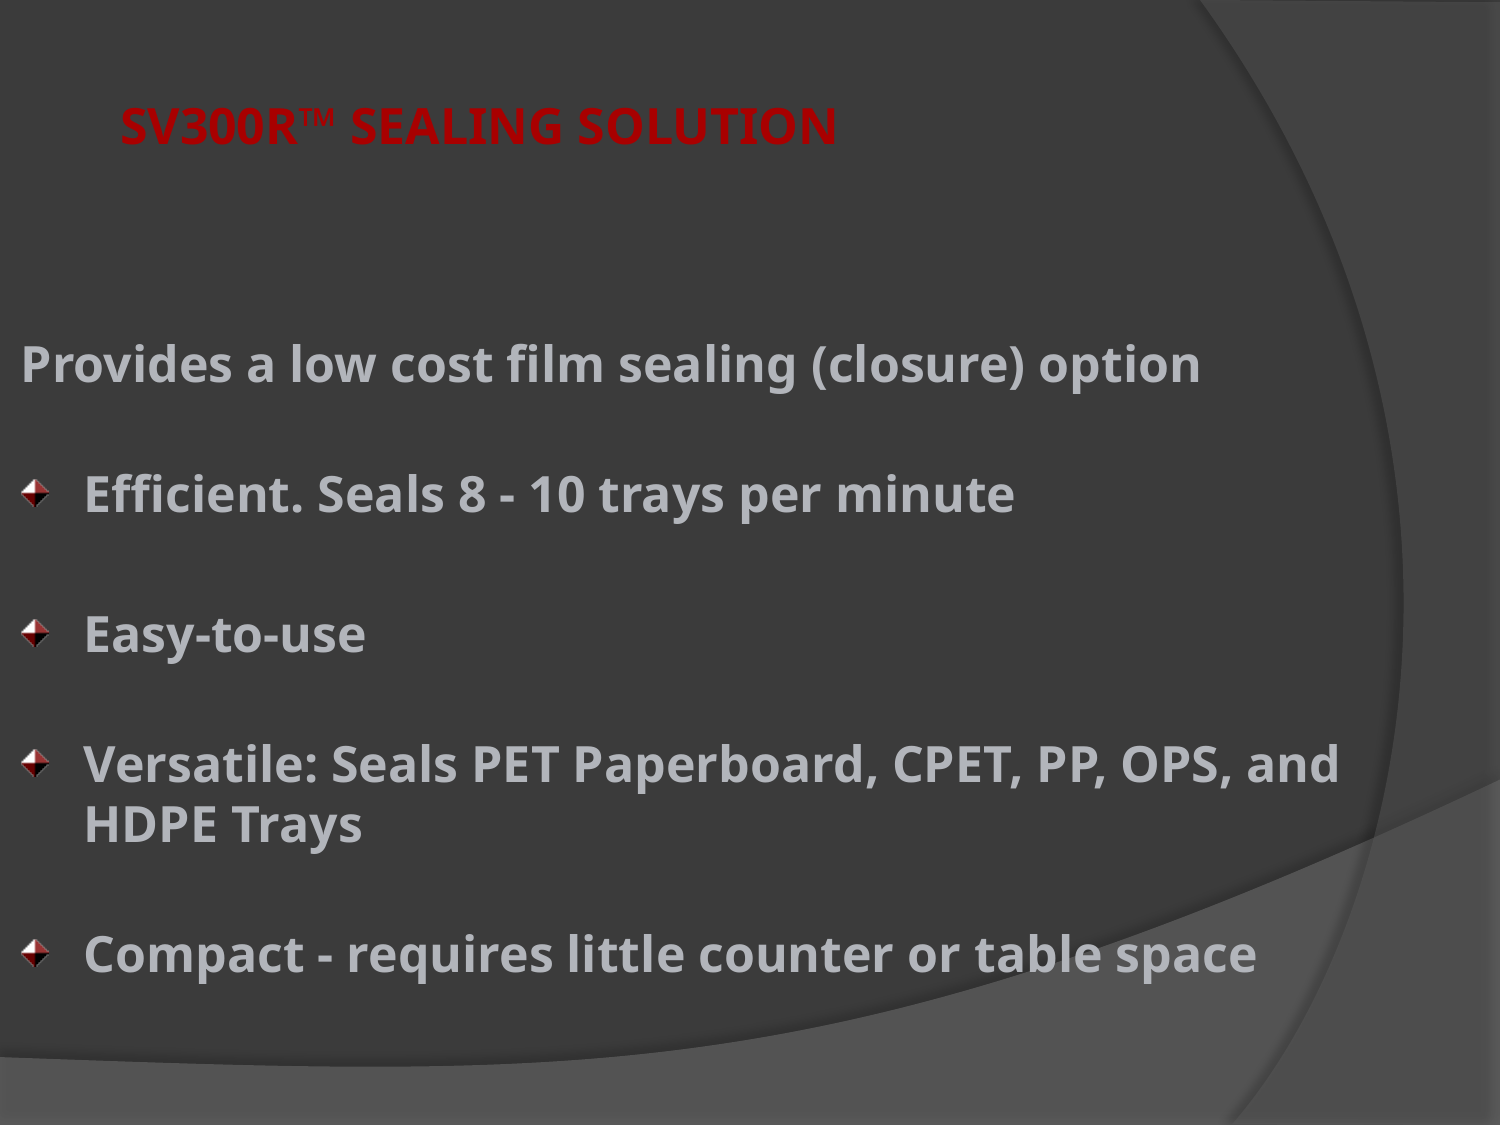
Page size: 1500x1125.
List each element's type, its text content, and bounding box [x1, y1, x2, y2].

picture [20, 478, 49, 507]
title SV300R™ SEALING SOLUTION [112, 87, 1388, 163]
list Provides a low cost film sealing (closure) option Efficient. Seals 8 - 10 trays per minute Easy-to-use Versatile: Seals PET Paperboard, CPET, PP, OPS, and HDPE Trays Compact - requires little counter or table space [0, 324, 1500, 1075]
picture [20, 938, 49, 967]
picture [20, 618, 49, 647]
picture [20, 748, 49, 777]
